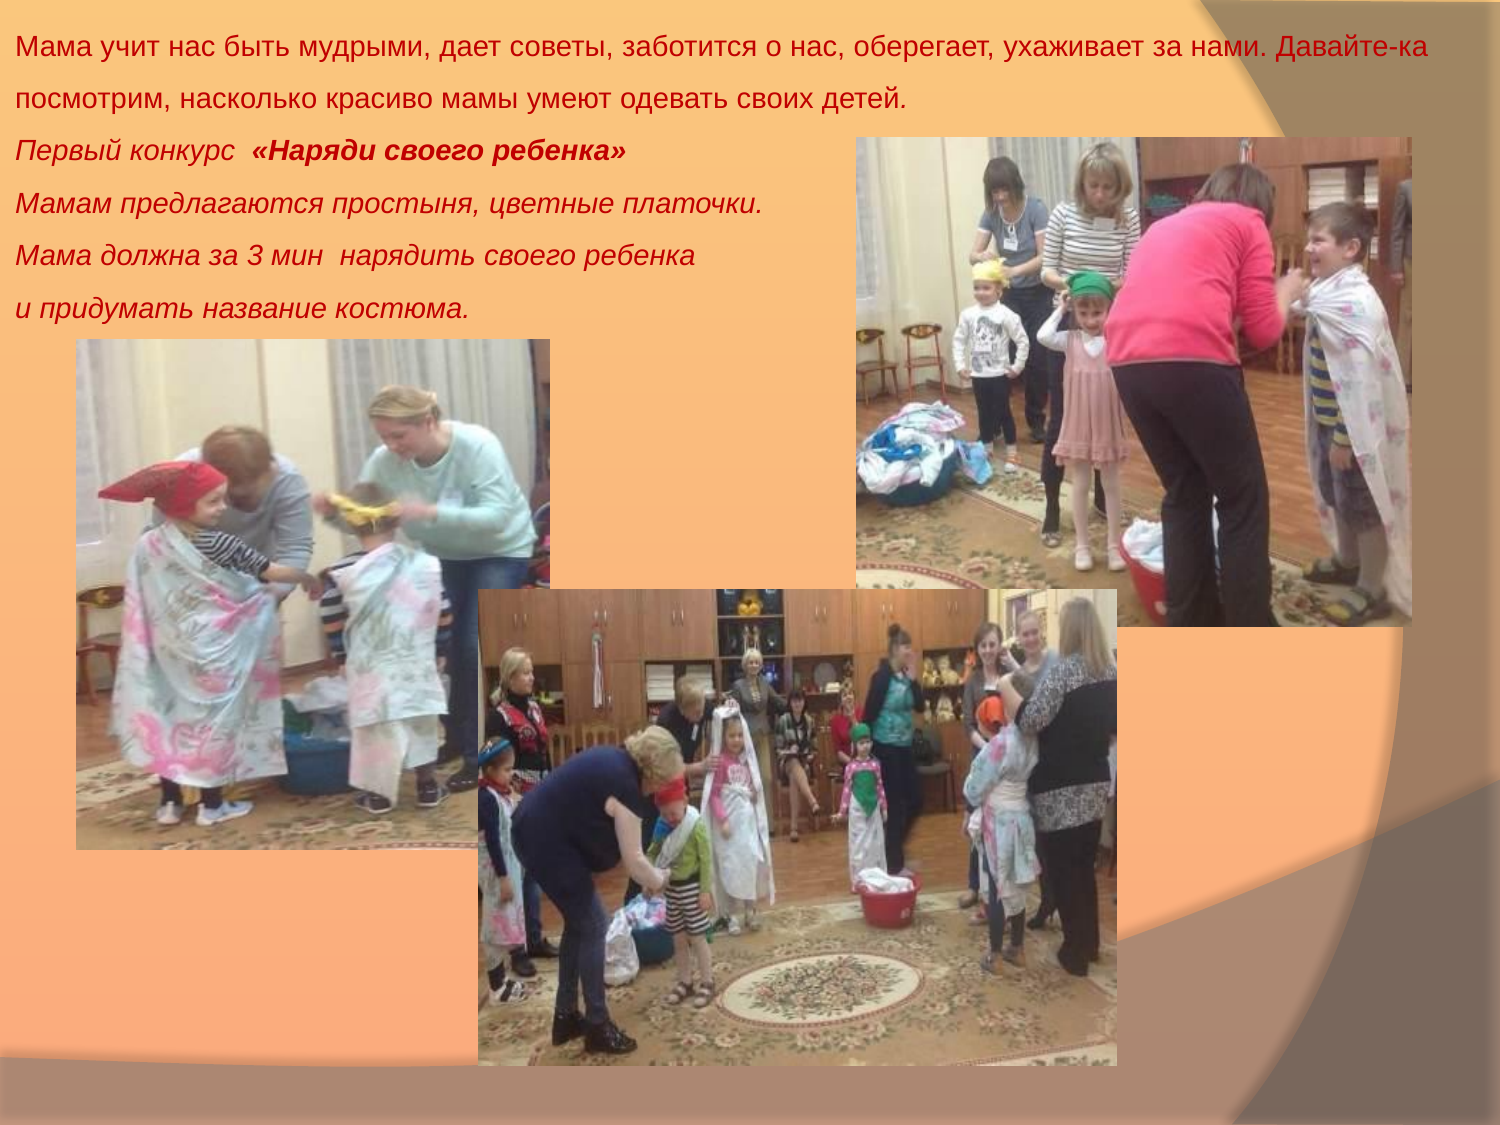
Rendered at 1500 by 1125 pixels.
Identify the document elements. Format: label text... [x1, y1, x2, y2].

picture [76, 339, 550, 850]
text_box Мама учит нас быть мудрыми, дает советы, заботится о нас, оберегает, ухаживает за нами. Давайте-ка посмотрим, насколько красиво мамы умеют одевать своих детей. Первый конкурс «Наряди своего ребенка» Мамам предлагаются простыня, цветные платочки. Мама должна за 3 мин нарядить своего ребенка и придумать название костюма. [0, 1, 1500, 332]
picture [856, 136, 1412, 627]
picture [478, 589, 1117, 1066]
